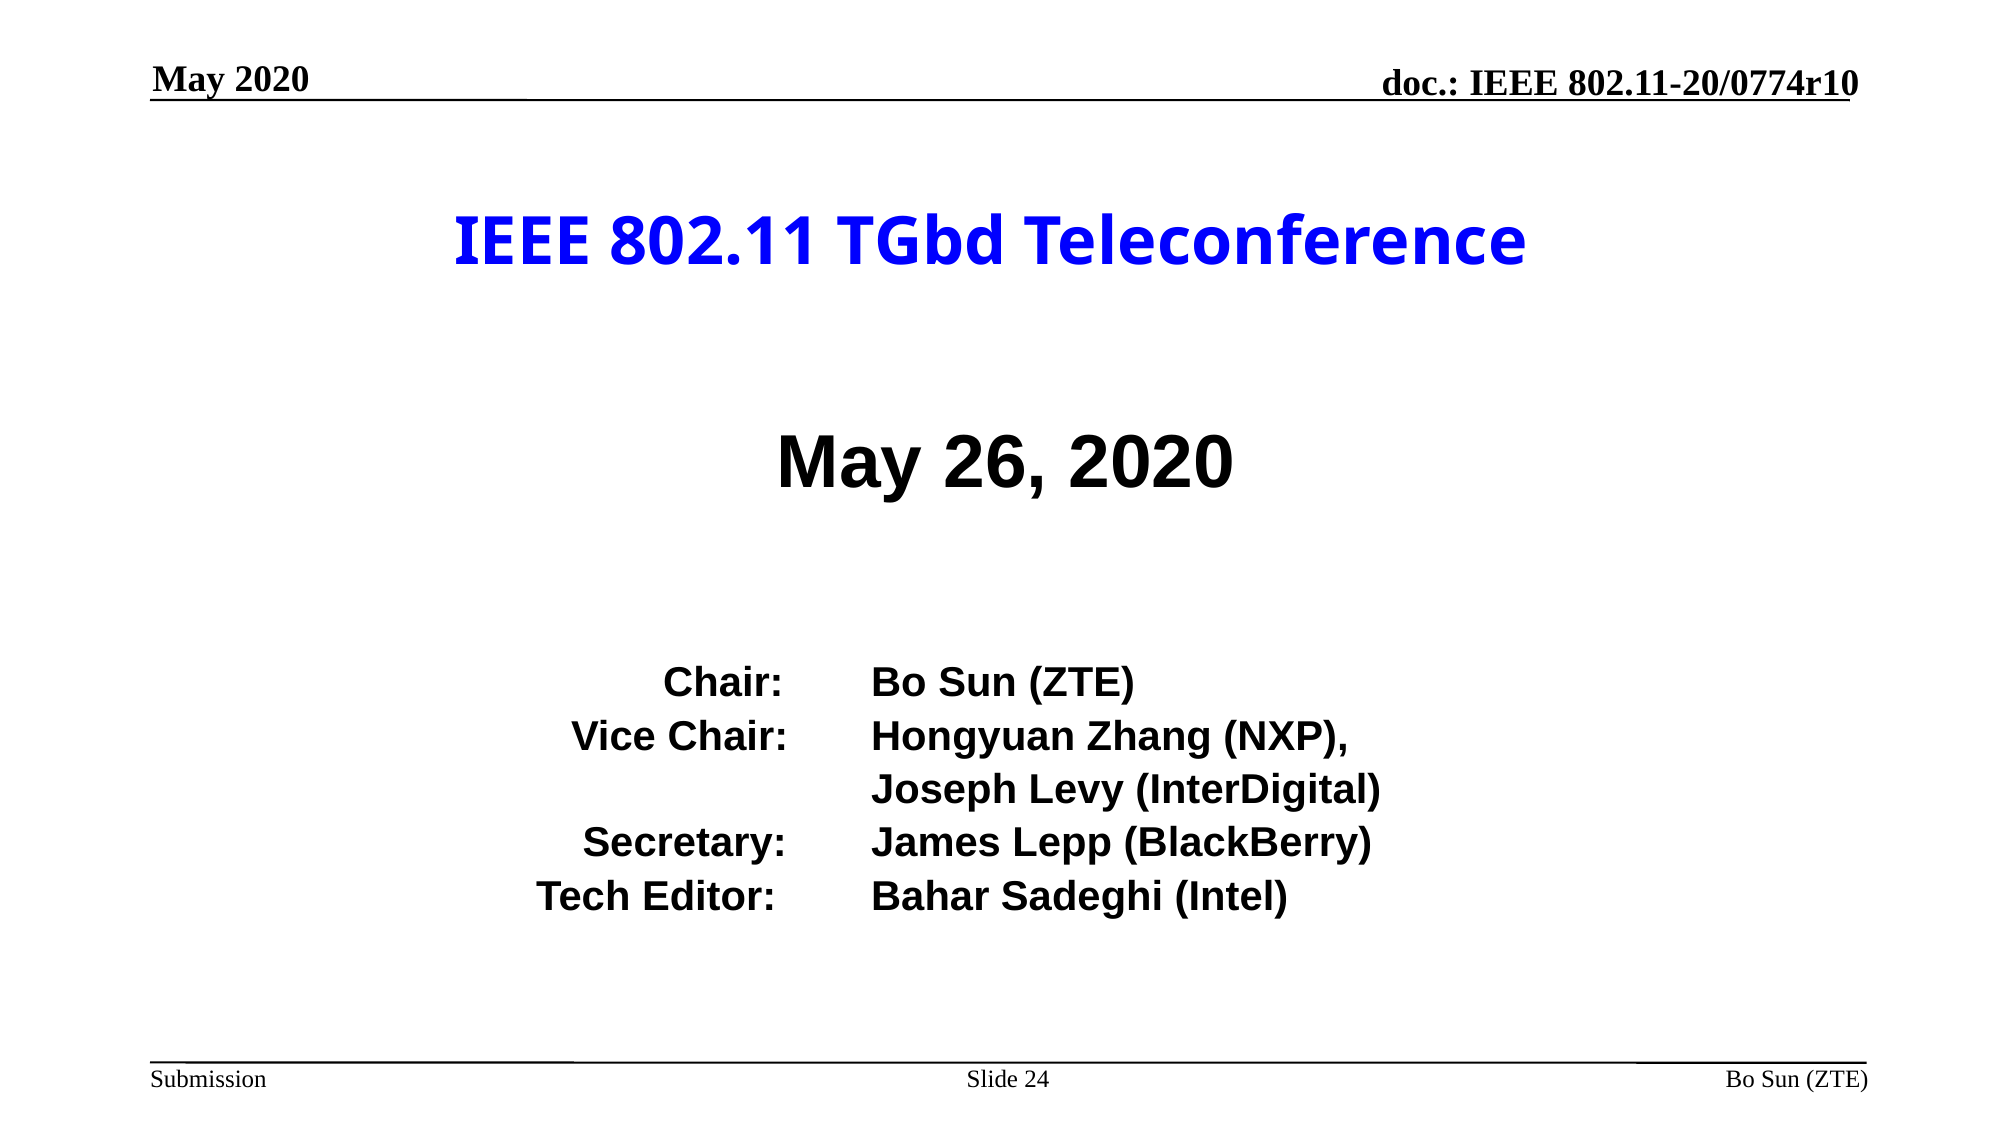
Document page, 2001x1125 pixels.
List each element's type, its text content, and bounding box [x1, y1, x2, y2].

title IEEE 802.11 TGbd Teleconference [287, 112, 1695, 349]
slide_number Slide [949, 1061, 1067, 1123]
footer Bo Sun (ZTE) [1171, 1061, 1869, 1093]
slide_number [152, 54, 563, 100]
text_box May 26, 2020 Chair: Bo Sun (ZTE) Vice Chair: Hongyuan Zhang (NXP), Joseph Levy (InterDigital) Secretary: James Lepp (BlackBerry) Tech Editor: Bahar Sadeghi (Intel) [200, 349, 1813, 1027]
